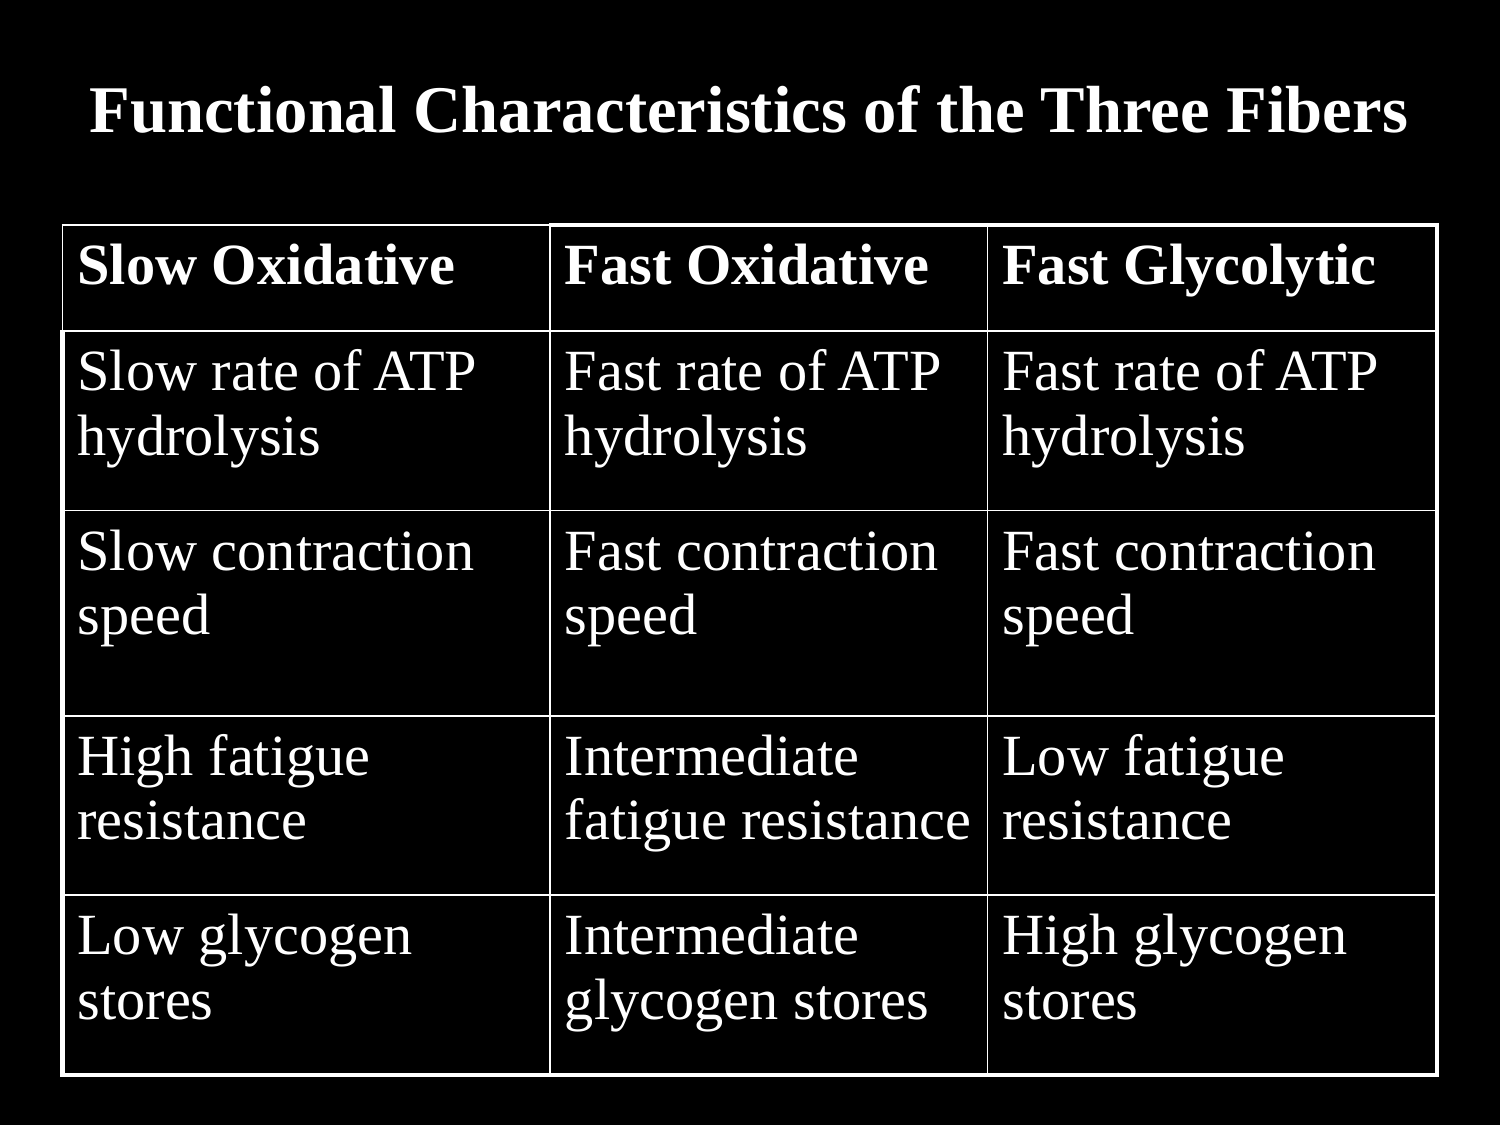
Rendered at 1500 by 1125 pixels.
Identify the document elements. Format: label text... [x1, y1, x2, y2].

title Functional Characteristics of the Three Fibers [49, 49, 1451, 163]
table_cell Low fatigue resistance [988, 717, 1435, 894]
table_cell Fast rate of ATP hydrolysis [551, 332, 987, 510]
table_cell Fast rate of ATP hydrolysis [988, 332, 1435, 510]
table_cell Fast contraction speed [551, 511, 987, 715]
table_cell Fast contraction speed [988, 511, 1435, 715]
table_cell Intermediate glycogen stores [551, 896, 987, 1073]
table_cell High glycogen stores [988, 896, 1435, 1073]
table_cell Slow rate of ATP hydrolysis [65, 332, 549, 510]
table_cell Intermediate fatigue resistance [551, 717, 987, 894]
table_cell High fatigue resistance [65, 717, 549, 894]
table_header Fast Oxidative [551, 227, 987, 330]
table_header Fast Glycolytic [988, 227, 1435, 330]
table_cell Slow contraction speed [65, 511, 549, 715]
table_cell Low glycogen stores [65, 896, 549, 1073]
table_header Slow Oxidative [63, 226, 549, 330]
